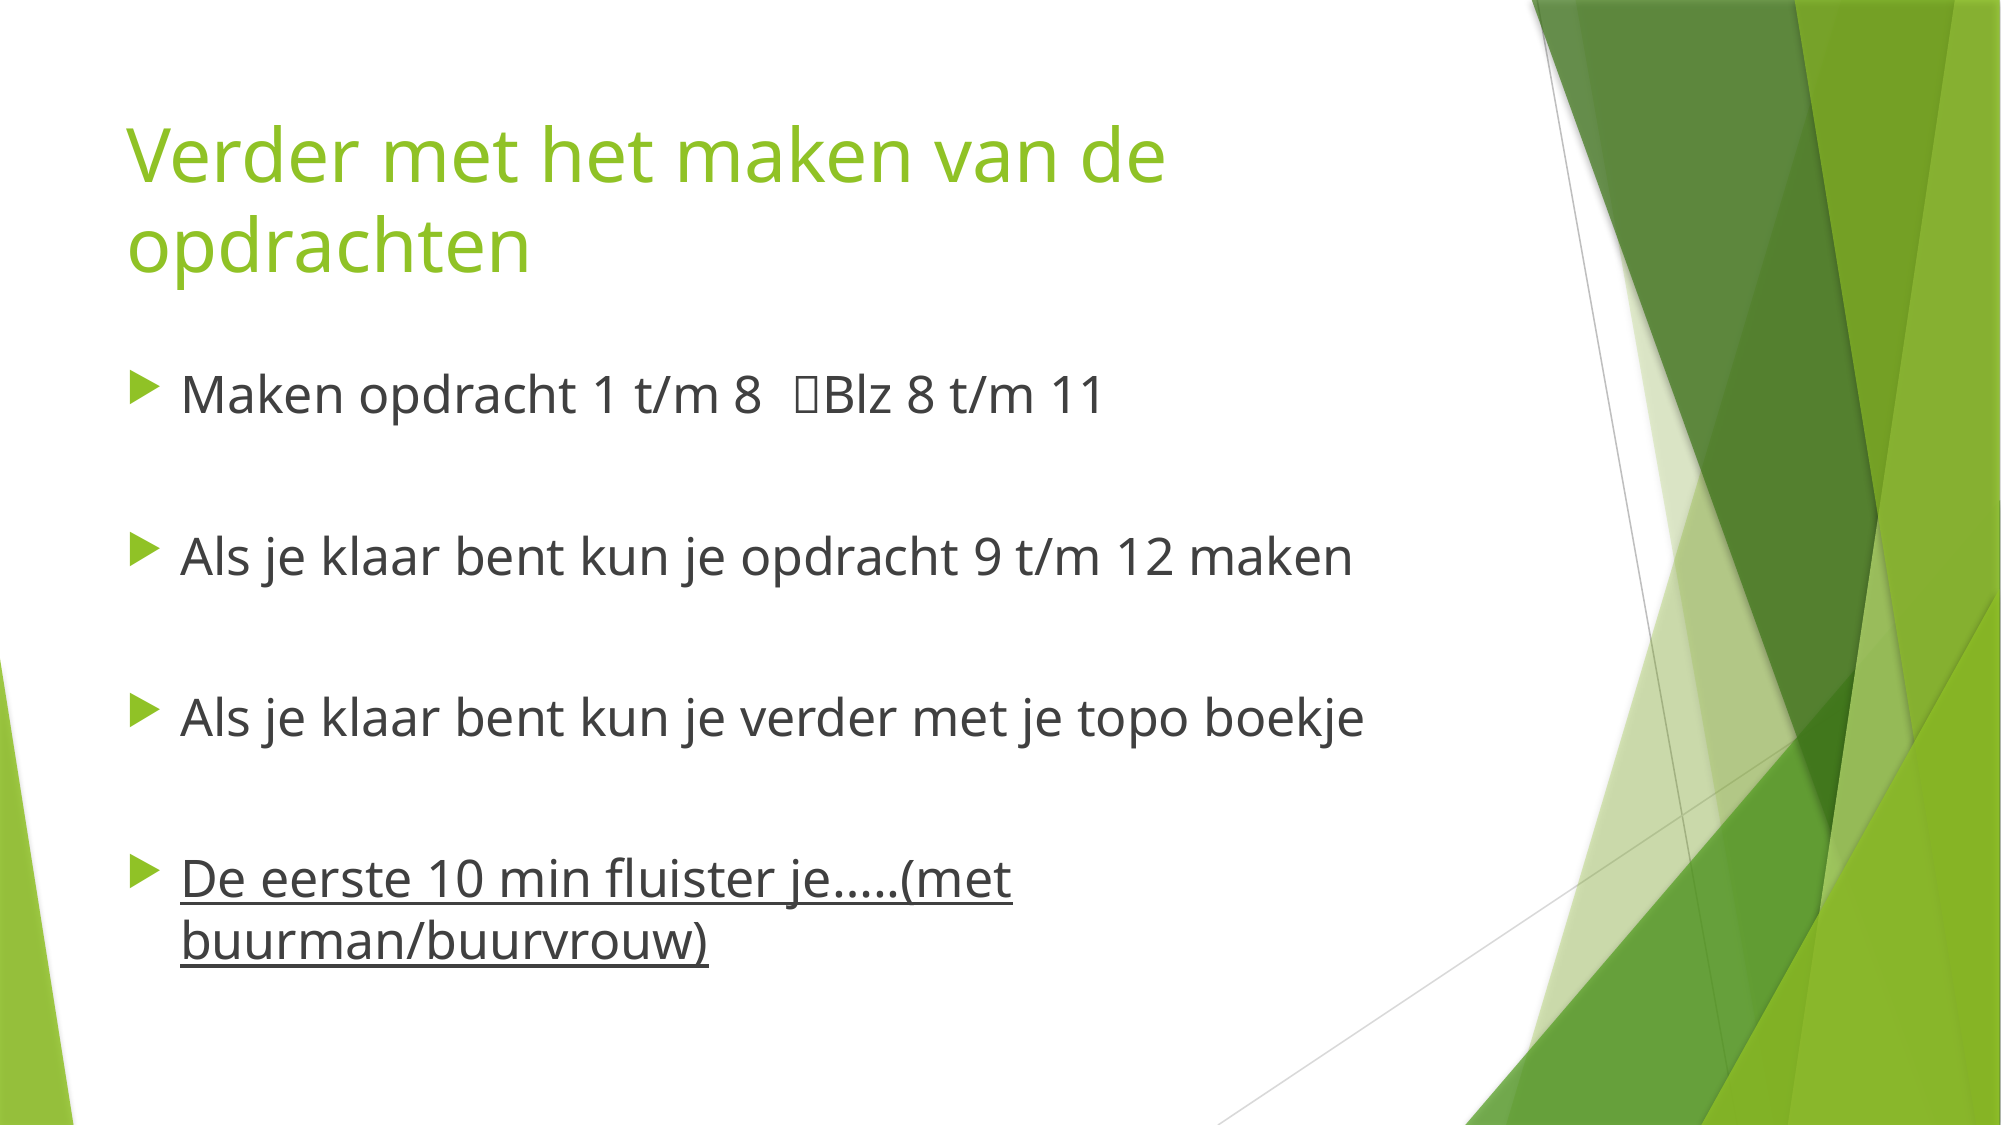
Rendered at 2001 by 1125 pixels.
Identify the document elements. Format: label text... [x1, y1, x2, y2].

title Verder met het maken van de opdrachten [111, 99, 1522, 317]
list Maken opdracht 1 t/m 8 Blz 8 t/m 11 Als je klaar bent kun je opdracht 9 t/m 12 maken Als je klaar bent kun je verder met je topo boekje De eerste 10 min fluister je…..(met buurman/buurvrouw) [111, 354, 1522, 992]
